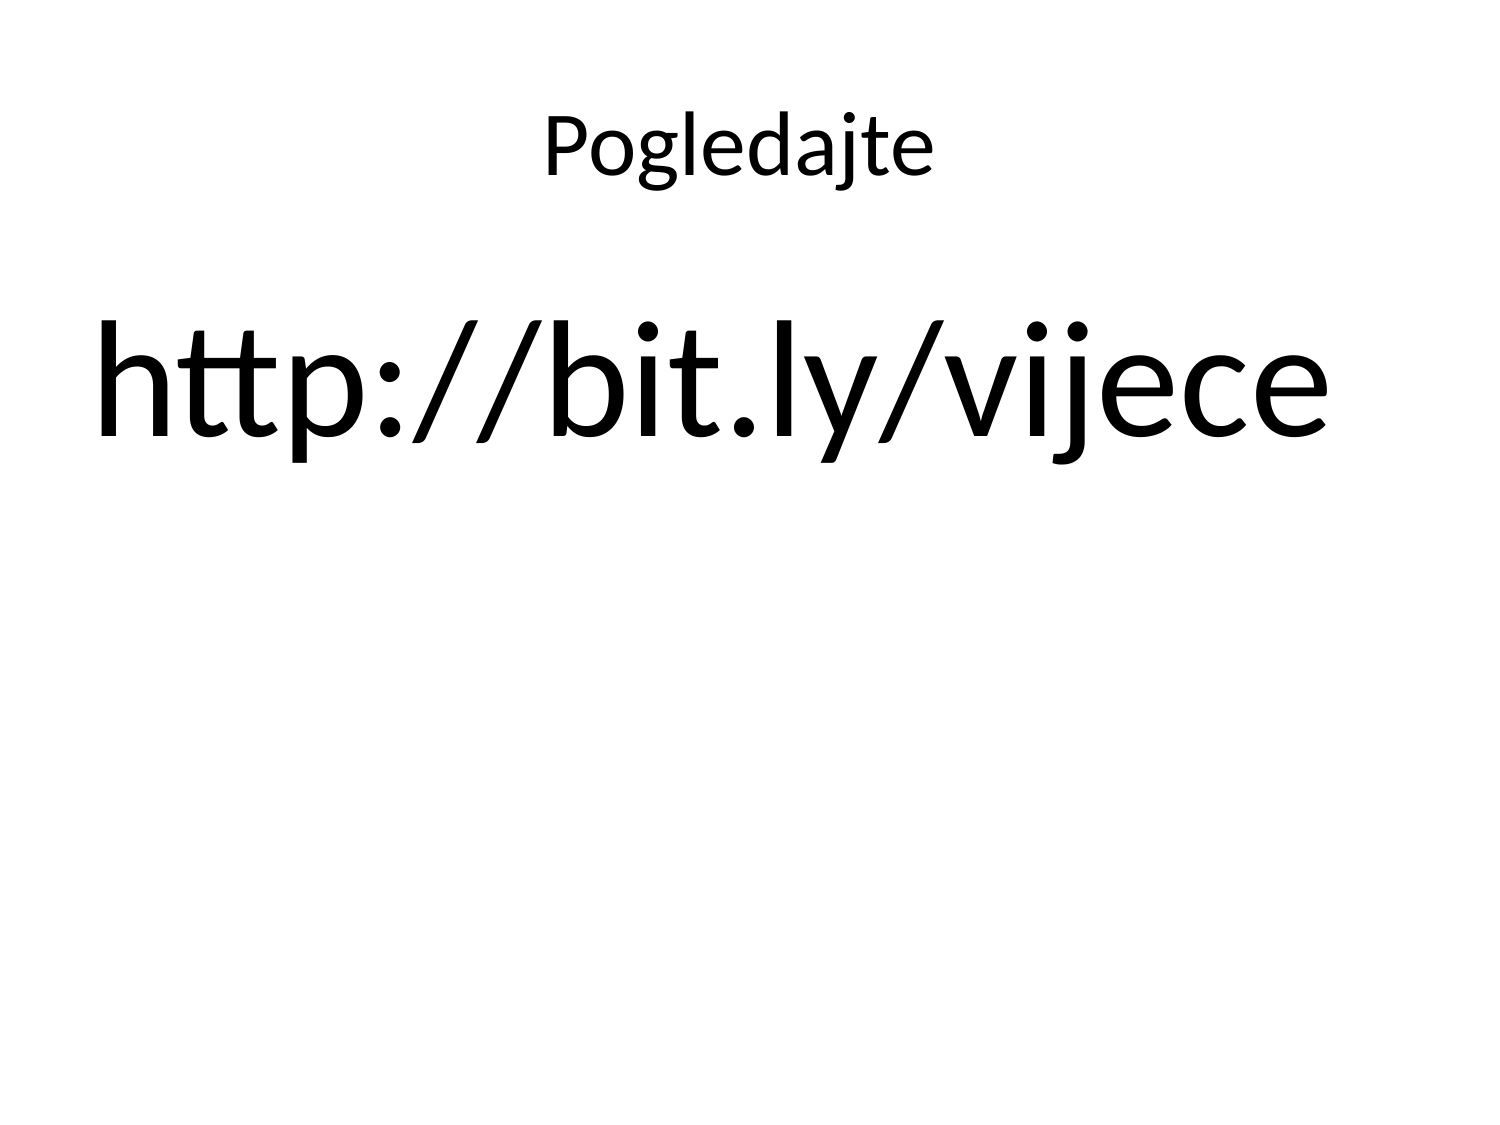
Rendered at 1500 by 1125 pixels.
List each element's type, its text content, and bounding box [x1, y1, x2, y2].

list http://bit.ly/vijece [75, 262, 1425, 1005]
title Pogledajte [75, 45, 1425, 233]
